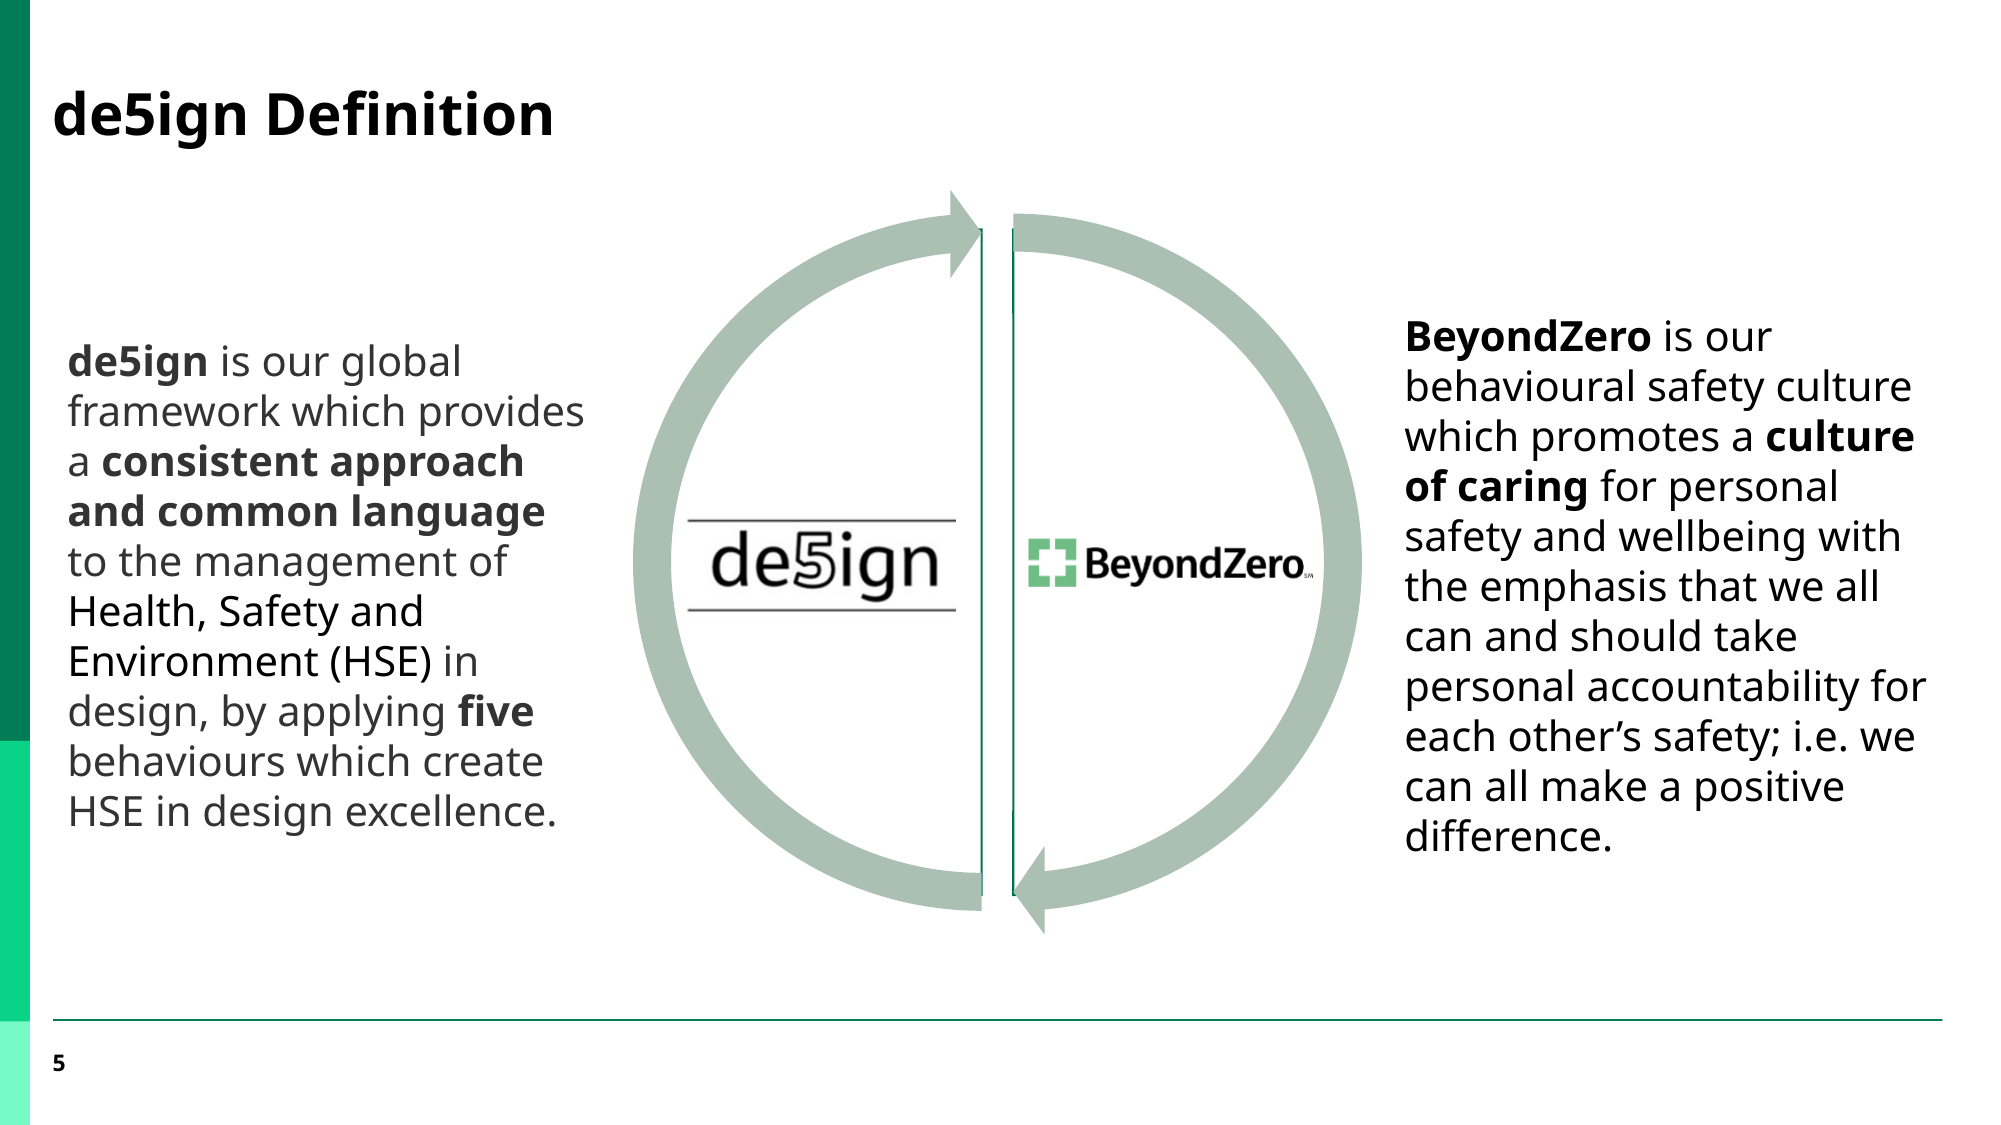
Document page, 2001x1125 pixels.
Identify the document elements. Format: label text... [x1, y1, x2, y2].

picture [683, 511, 957, 619]
title de5ign Definition [52, 64, 1943, 170]
slide_number 5 [52, 1035, 181, 1080]
text_box BeyondZero is our behavioural safety culture which promotes a culture of caring for personal safety and wellbeing with the emphasis that we all can and should take personal accountability for each other’s safety; i.e. we can all make a positive difference. [1602, 302, 1961, 868]
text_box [393, 168, 1602, 962]
picture [1021, 528, 1320, 597]
text_box de5ign is our global framework which provides a consistent approach and common language to the management of Health, Safety and Environment (HSE) in design, by applying five behaviours which create HSE in design excellence. [52, 327, 393, 843]
